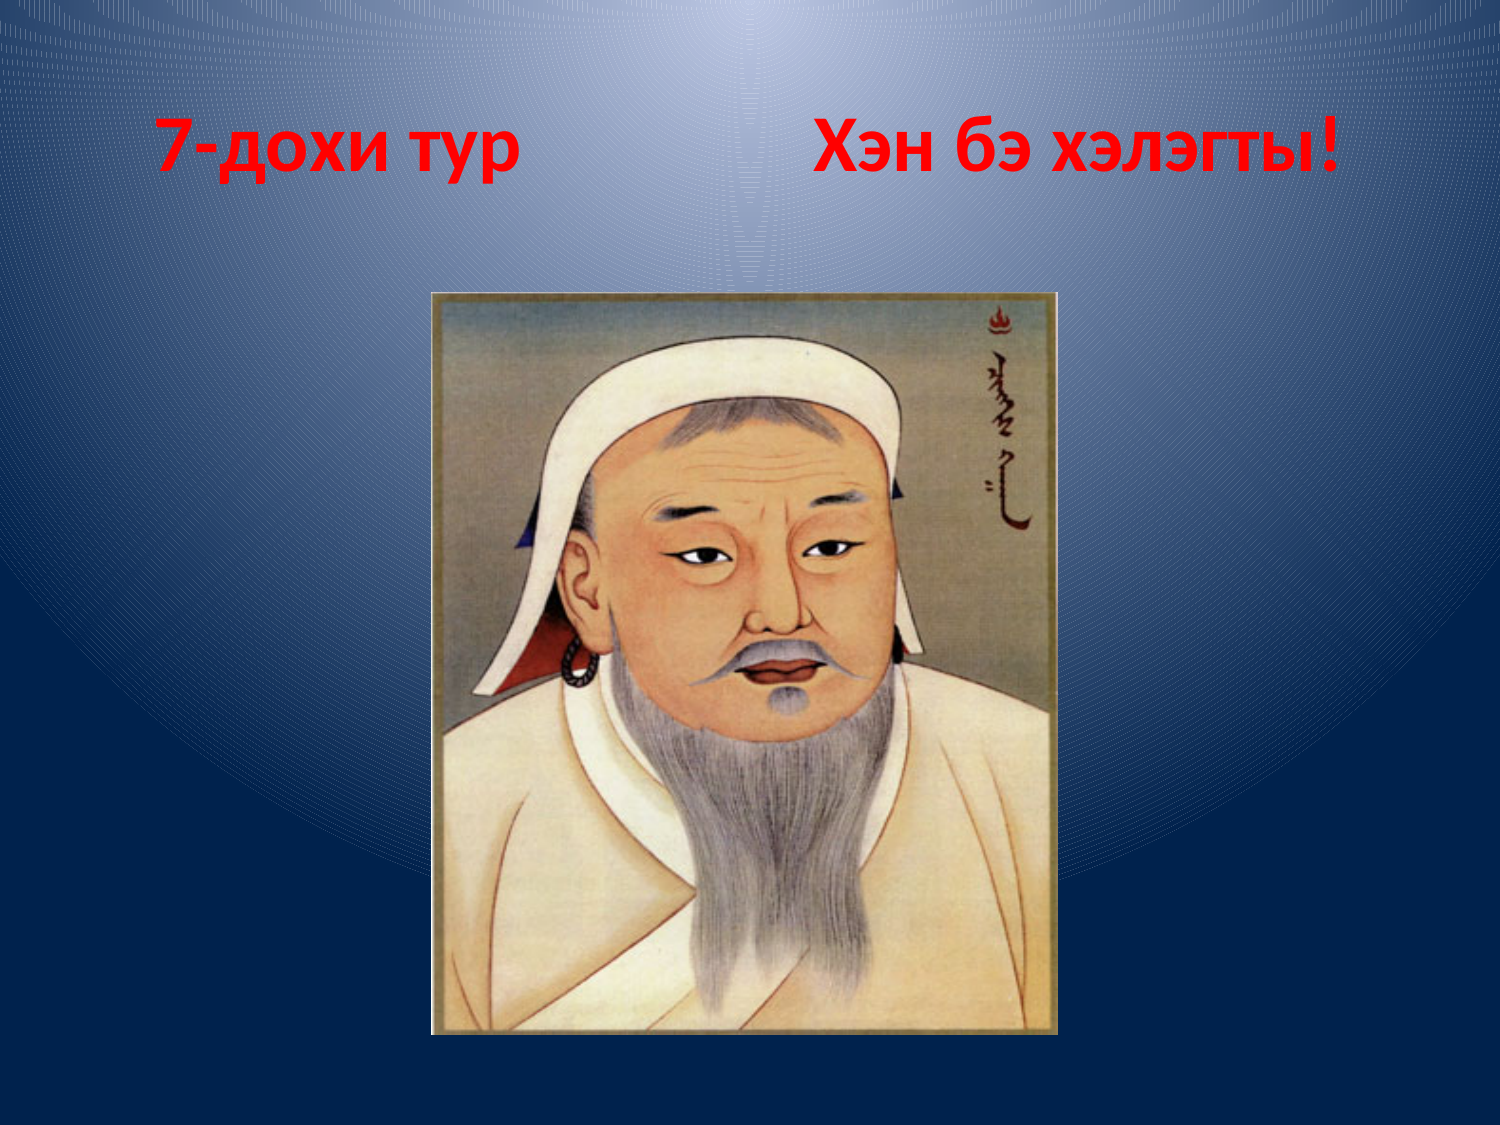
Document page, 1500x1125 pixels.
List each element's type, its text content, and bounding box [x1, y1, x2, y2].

title 7-дохи тур Хэн бэ хэлэгты! [75, 45, 1425, 233]
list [430, 291, 1058, 1036]
